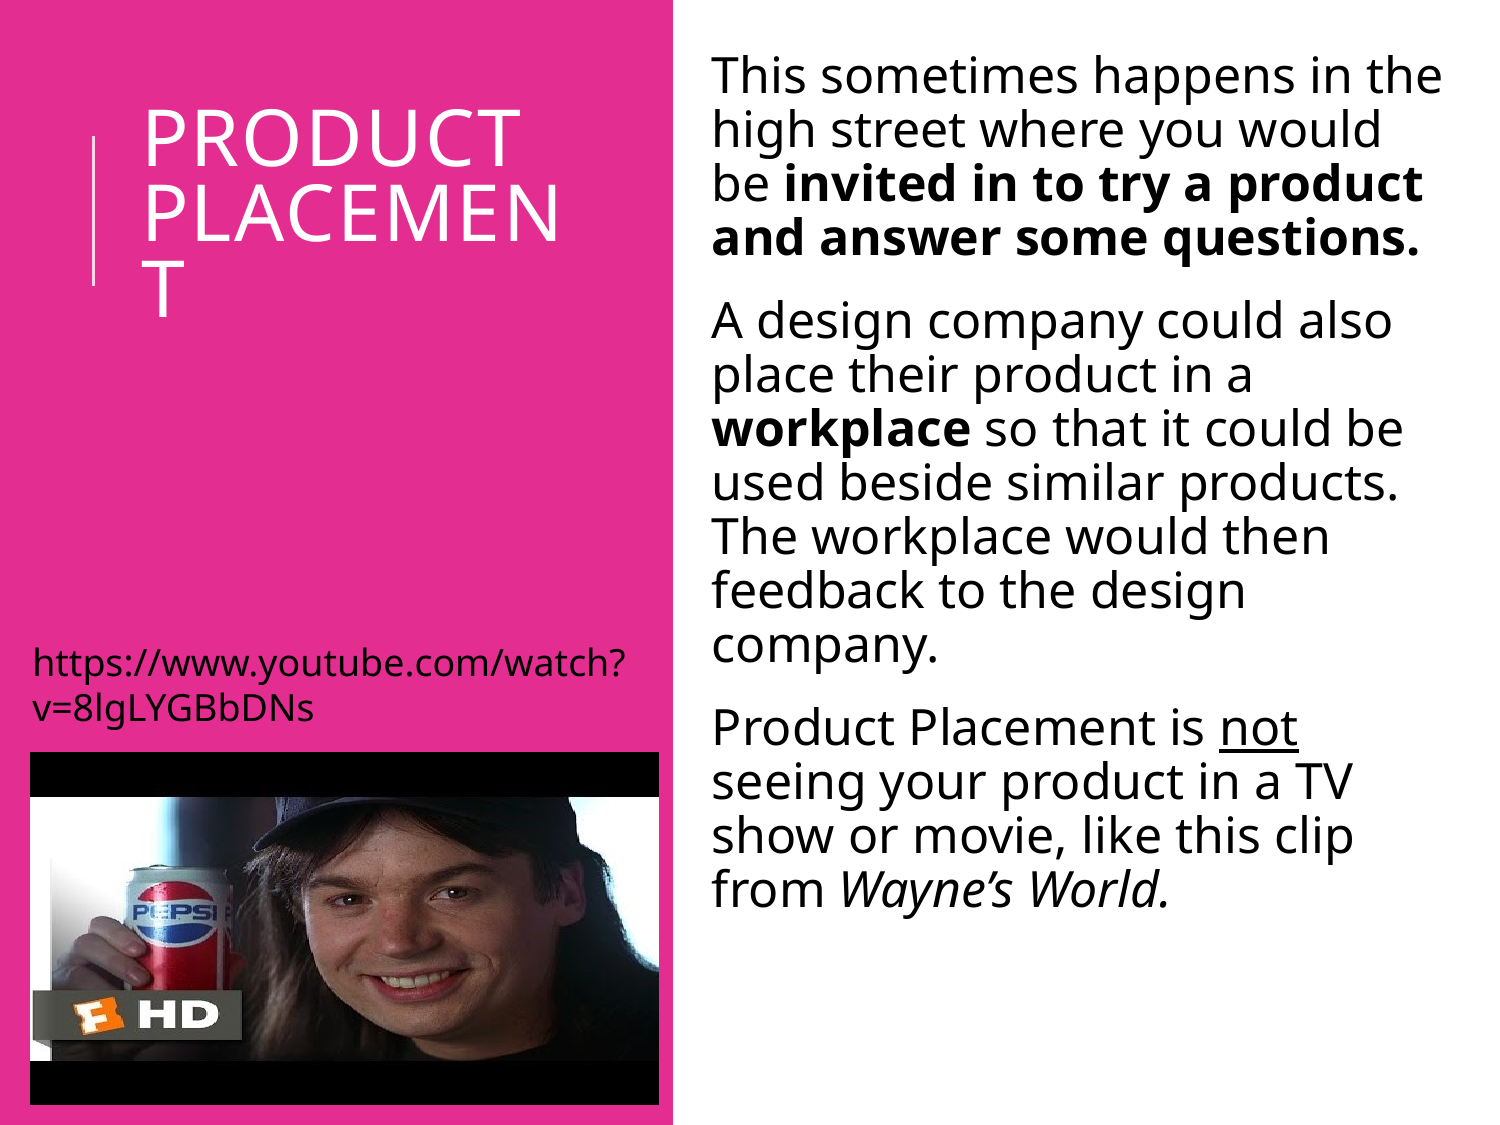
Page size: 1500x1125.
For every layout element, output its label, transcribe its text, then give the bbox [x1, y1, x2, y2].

list This sometimes happens in the high street where you would be invited in to try a product and answer some questions. A design company could also place their product in a workplace so that it could be used beside similar products. The workplace would then feedback to the design company. Product Placement is not seeing your product in a TV show or movie, like this clip from Wayne’s World. [704, 42, 1459, 1106]
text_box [29, 751, 660, 1107]
text_box https://www.youtube.com/watch?v=8lgLYGBbDNs [17, 631, 660, 737]
text_box [0, 0, 674, 1125]
title Product placement [126, 96, 591, 342]
